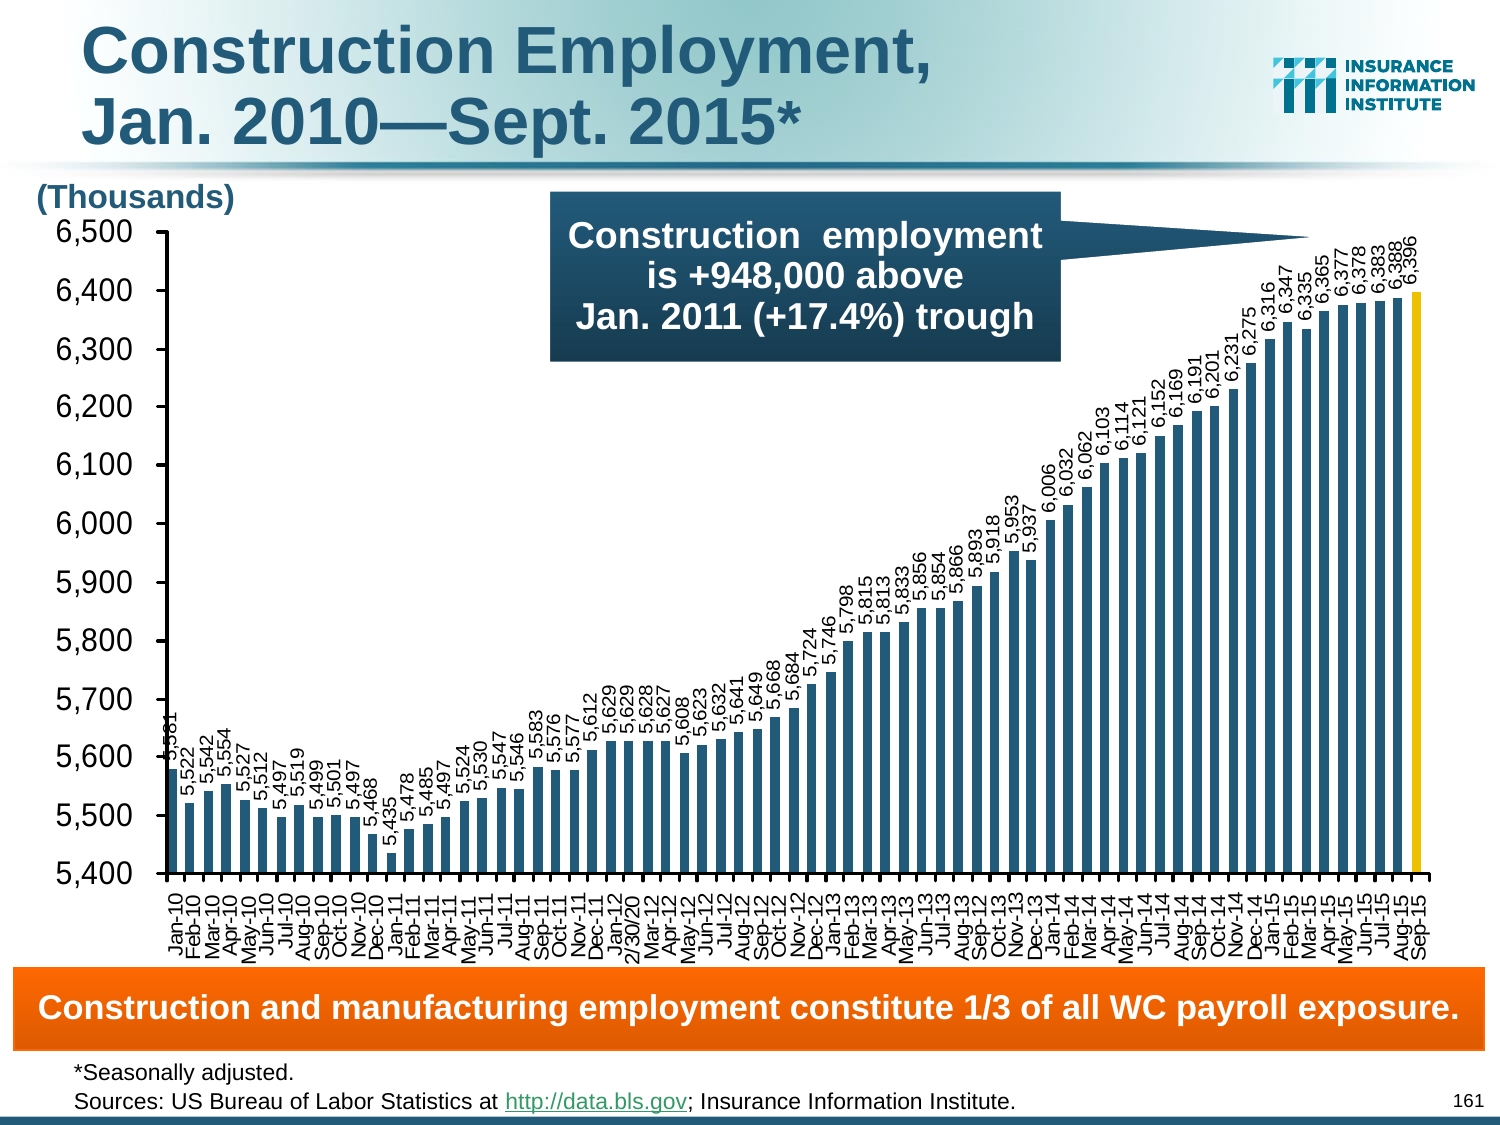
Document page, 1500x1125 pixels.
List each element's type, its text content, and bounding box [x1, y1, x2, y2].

title Construction Employment, Jan. 2010—Sept. 2015* [73, 16, 1289, 159]
text_box Construction and manufacturing employment constitute 1/3 of all WC payroll exposure. [14, 968, 1485, 1050]
text_box 161 [1422, 1091, 1485, 1111]
picture [0, 0, 1500, 189]
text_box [42, 192, 1438, 987]
text_box (Thousands) [36, 179, 1385, 216]
text_box *Seasonally adjusted. Sources: US Bureau of Labor Statistics at http://data.bls.gov; Insurance Information Institute. [14, 1062, 1422, 1125]
